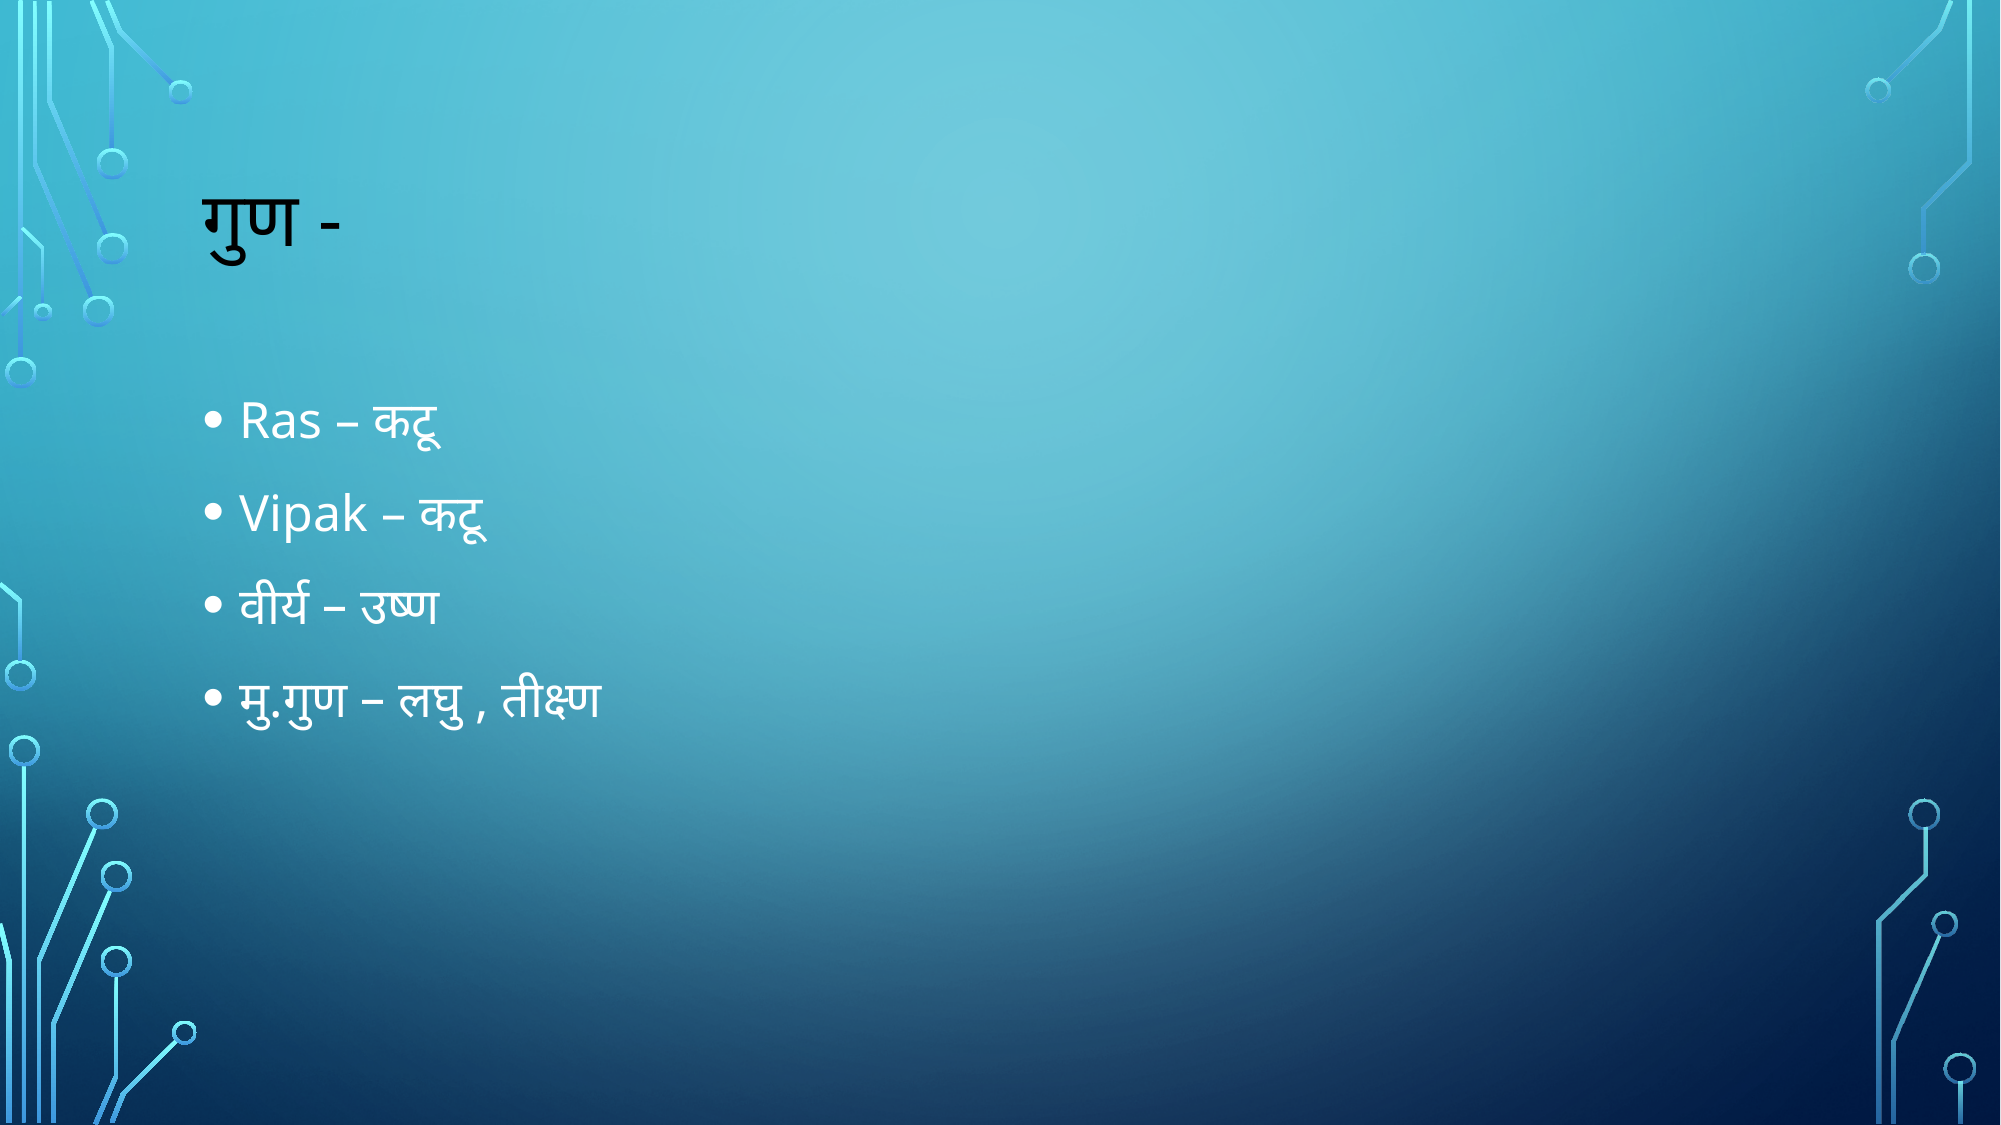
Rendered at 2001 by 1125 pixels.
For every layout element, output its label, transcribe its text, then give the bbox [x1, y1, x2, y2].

list Ras – कटू Vipak – कटू वीर्य – उष्ण मु.गुण – लघु , तीक्ष्ण [187, 369, 1813, 950]
title गुण - [187, 101, 1813, 344]
